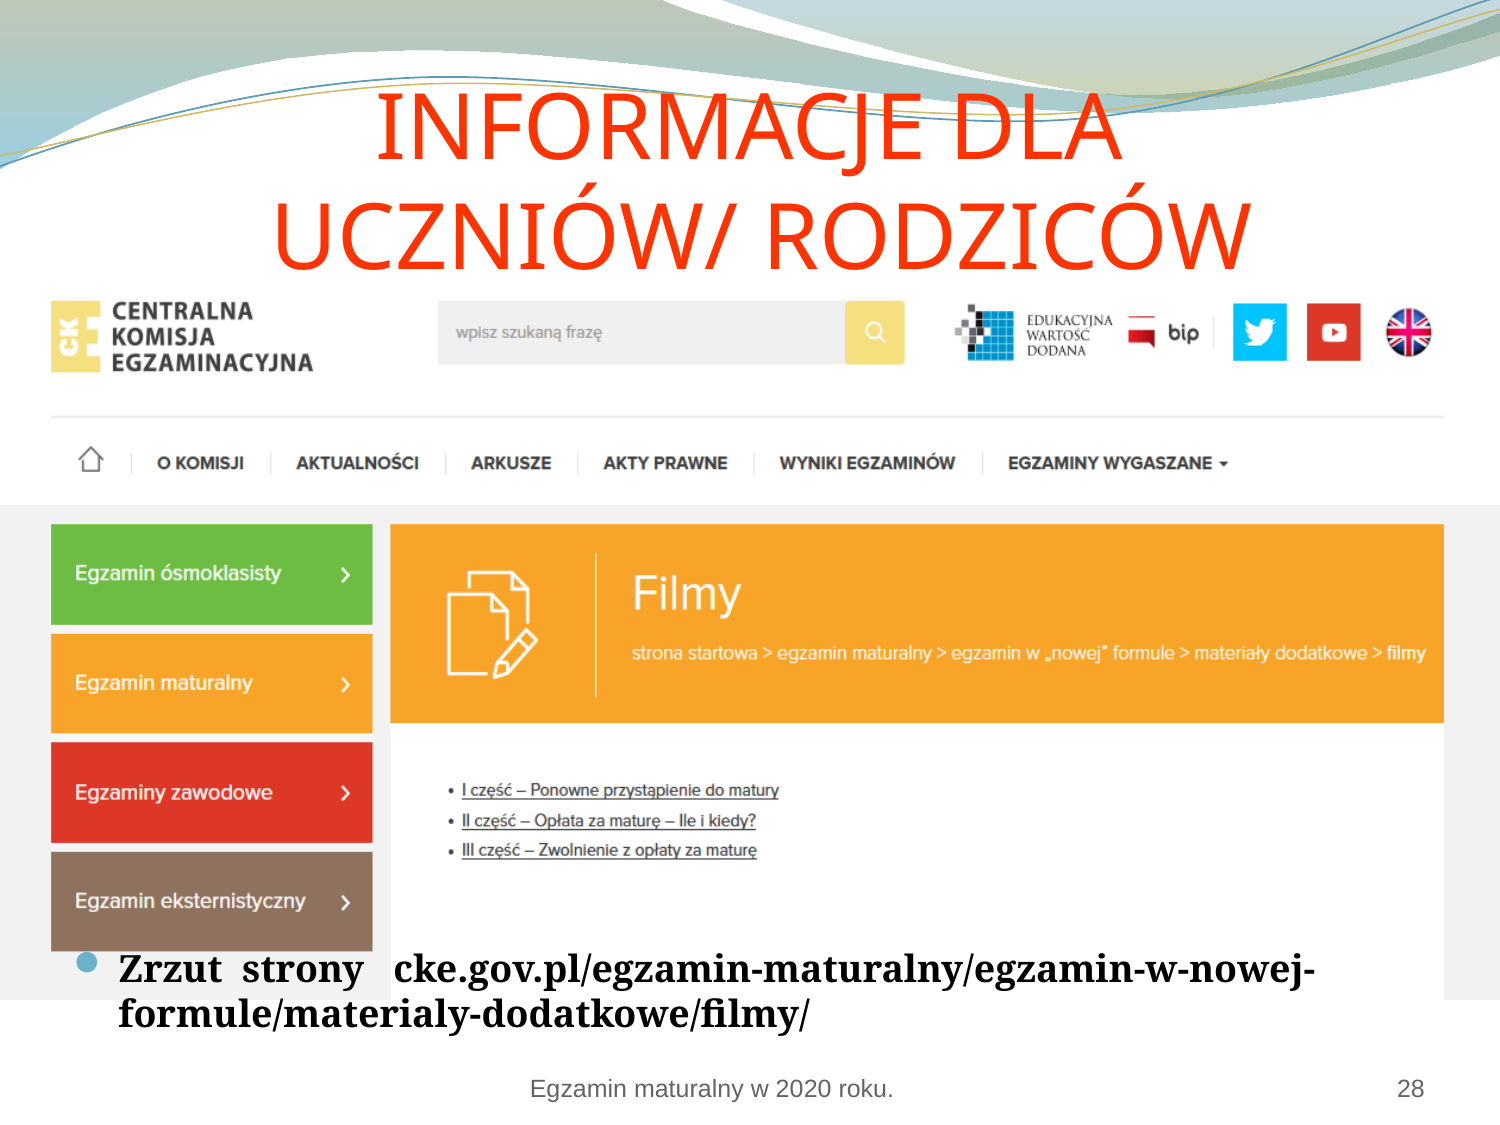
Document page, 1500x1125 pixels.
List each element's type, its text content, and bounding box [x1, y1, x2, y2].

footer Egzamin maturalny w 2020 roku. [437, 1043, 988, 1103]
picture [0, 287, 1500, 1000]
title INFORMACJE DLA UCZNIÓW/ RODZICÓW [23, 74, 1500, 287]
list Zrzut strony cke.gov.pl/egzamin-maturalny/egzamin-w-nowej-formule/materialy-dodatkowe/filmy/ [58, 1011, 1426, 1043]
slide_number 28 [1299, 1043, 1425, 1103]
